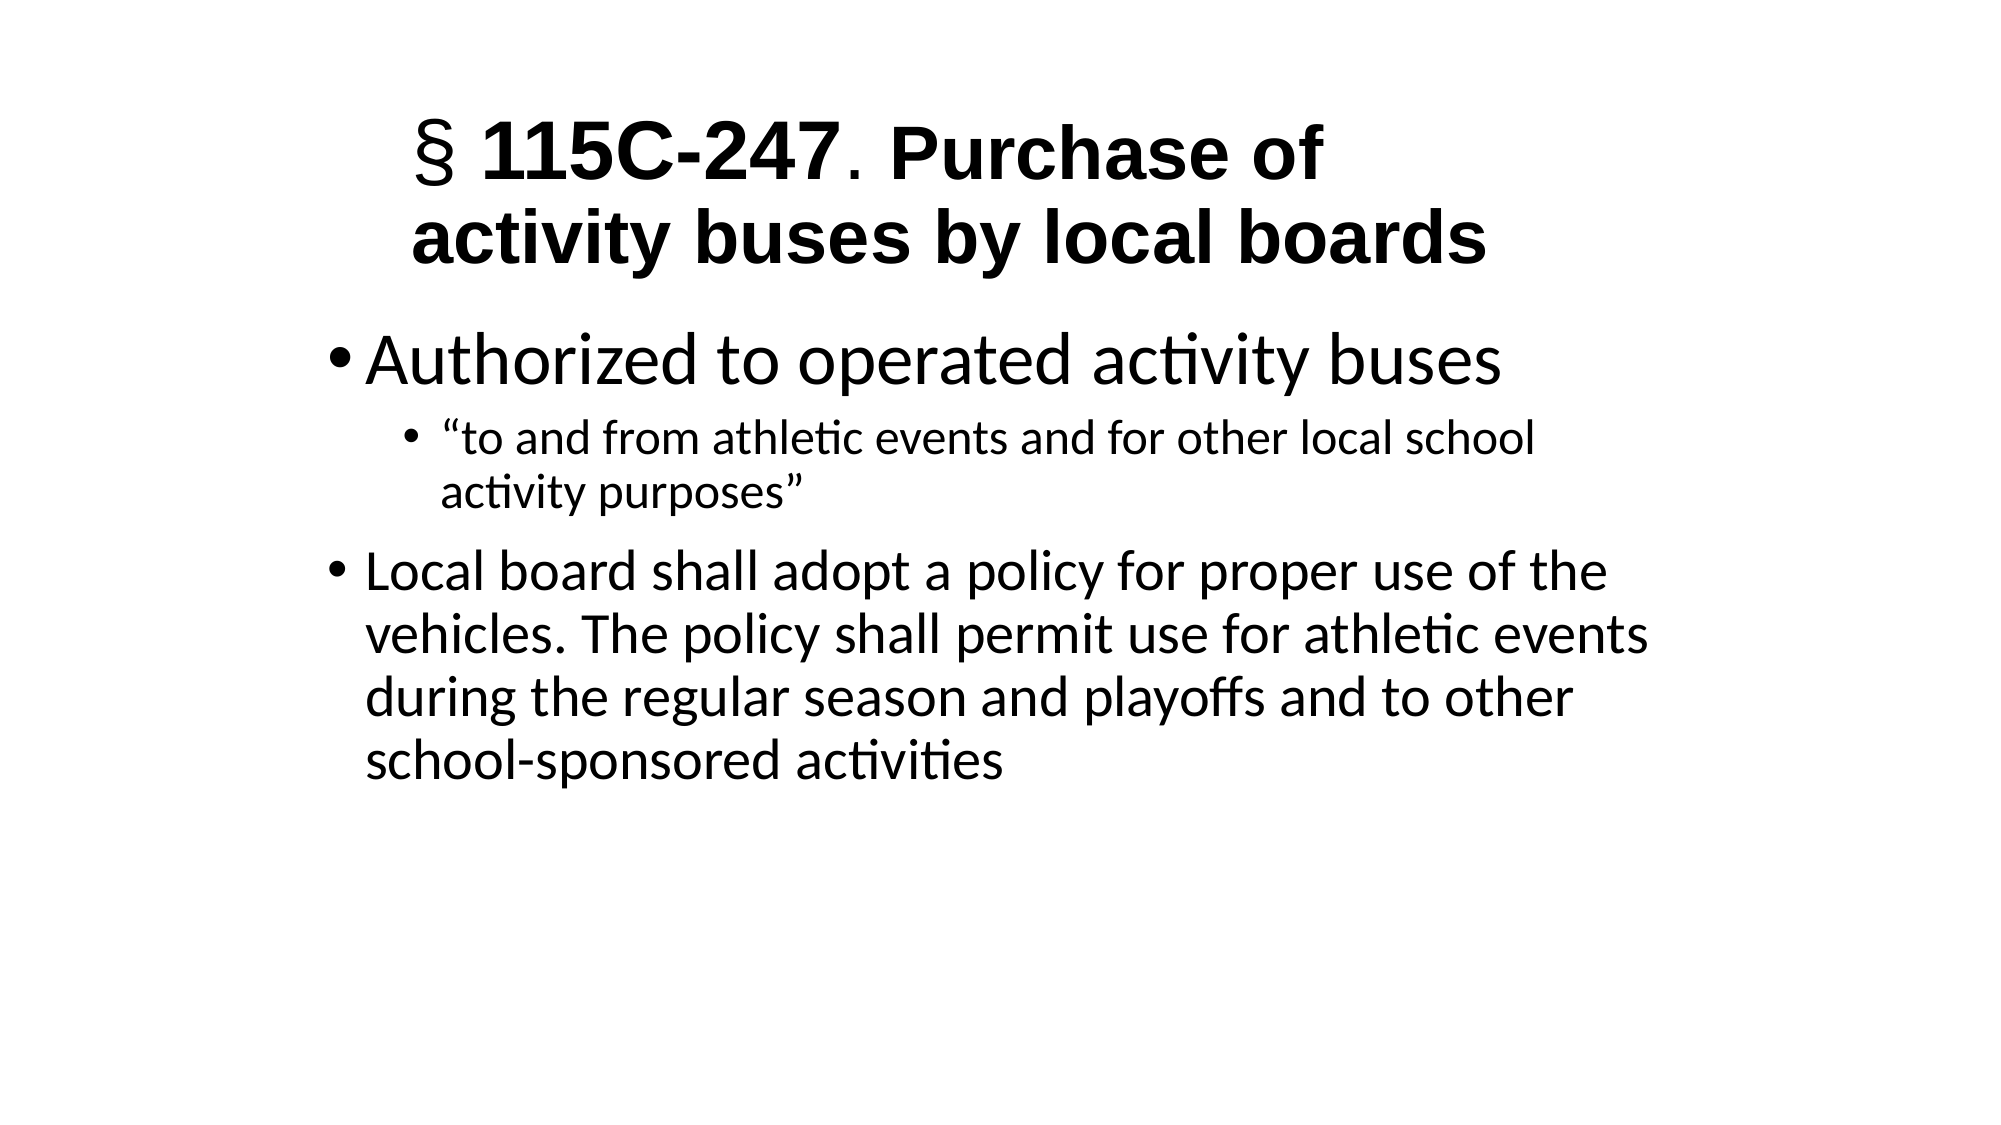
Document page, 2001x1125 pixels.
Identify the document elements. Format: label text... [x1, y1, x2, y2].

title § 115C-247. Purchase of activity buses by local boards [396, 99, 1616, 288]
list Authorized to operated activity buses “to and from athletic events and for other local school activity purposes” Local board shall adopt a policy for proper use of the vehicles. The policy shall permit use for athletic events during the regular season and playoffs and to other school-sponsored activities [312, 312, 1700, 1075]
